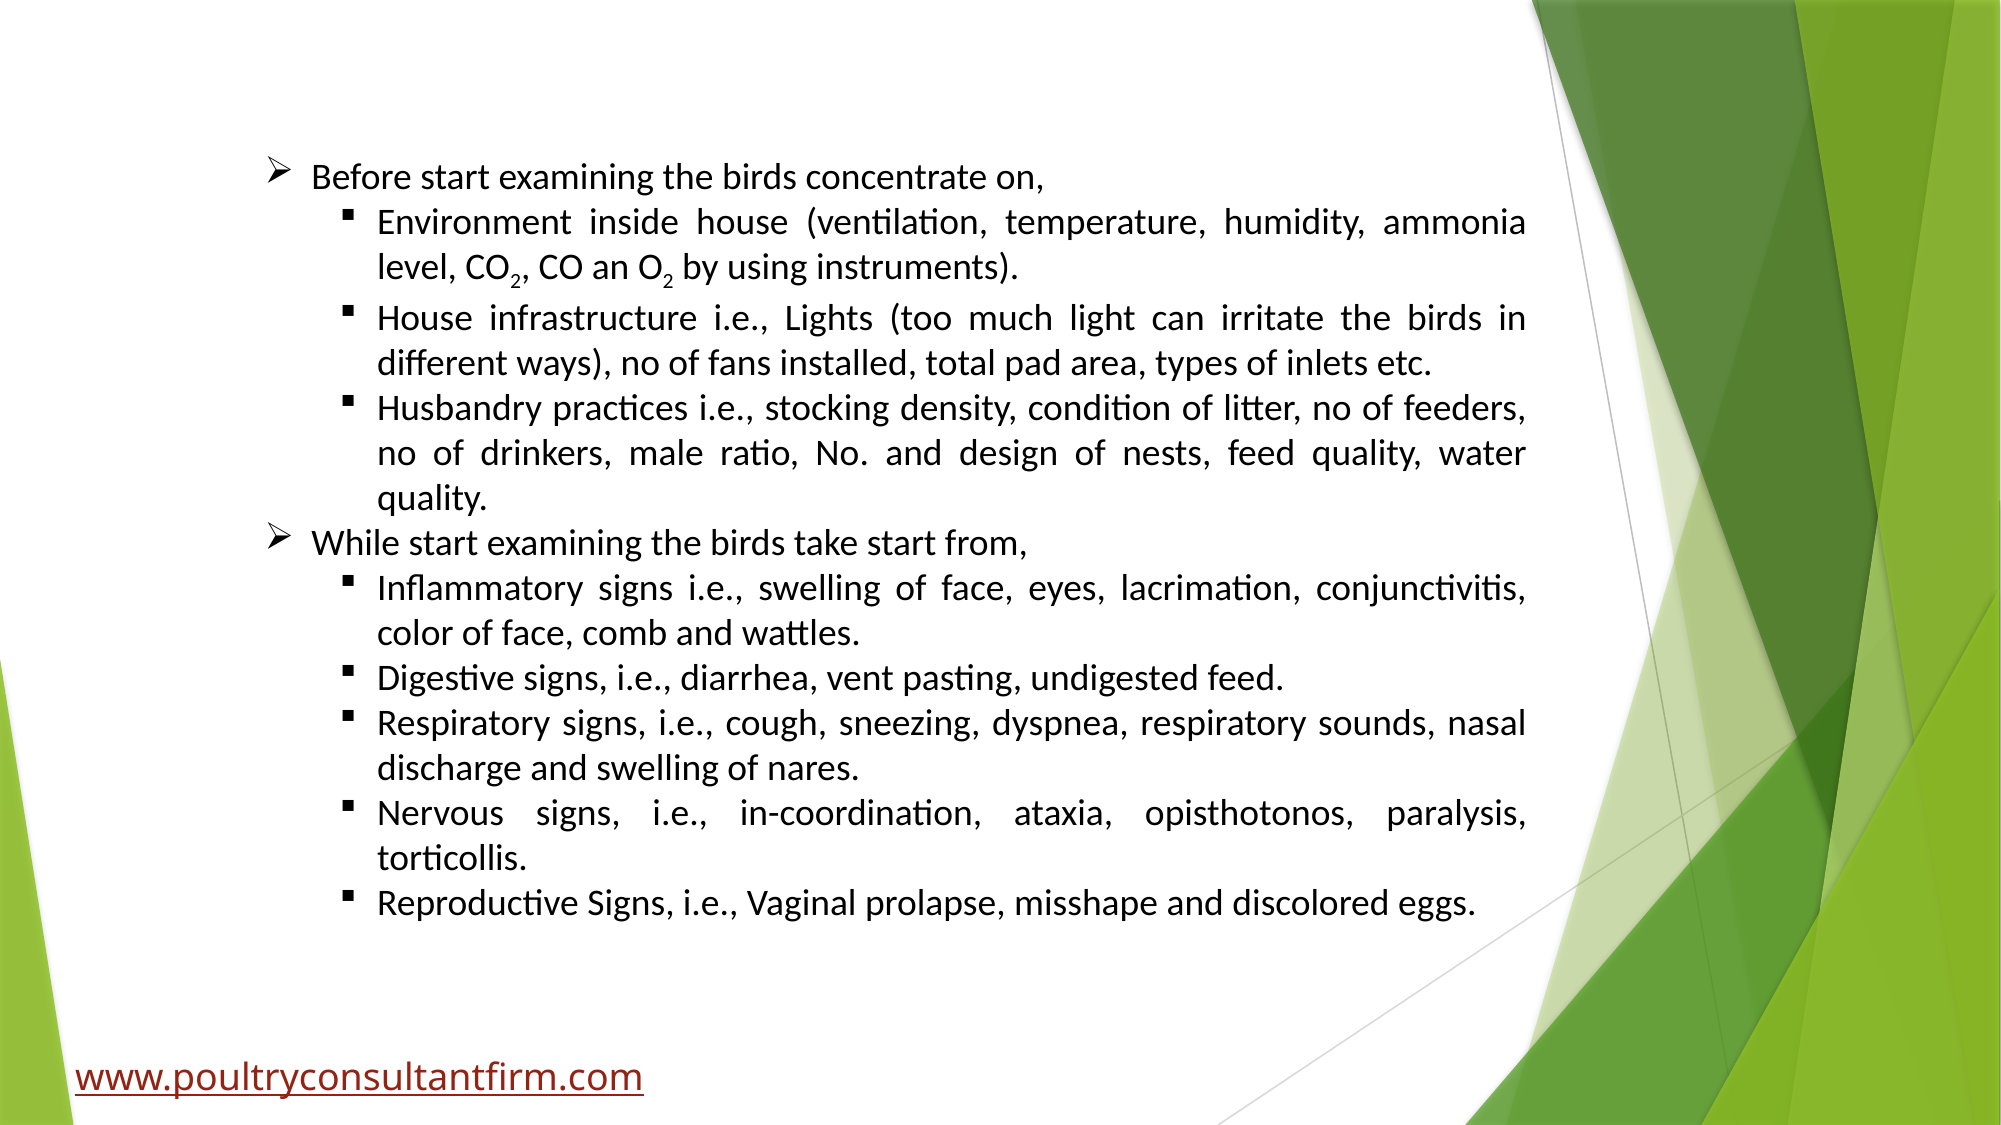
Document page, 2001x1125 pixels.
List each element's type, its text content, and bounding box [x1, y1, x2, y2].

text_box Before start examining the birds concentrate on, Environment inside house (ventilation, temperature, humidity, ammonia level, CO2, CO an O2 by using instruments). House infrastructure i.e., Lights (too much light can irritate the birds in different ways), no of fans installed, total pad area, types of inlets etc. Husbandry practices i.e., stocking density, condition of litter, no of feeders, no of drinkers, male ratio, No. and design of nests, feed quality, water quality. While start examining the birds take start from, Inflammatory signs i.e., swelling of face, eyes, lacrimation, conjunctivitis, color of face, comb and wattles. Digestive signs, i.e., diarrhea, vent pasting, undigested feed. Respiratory signs, i.e., cough, sneezing, dyspnea, respiratory sounds, nasal discharge and swelling of nares. Nervous signs, i.e., in-coordination, ataxia, opisthotonos, paralysis, torticollis. Reproductive Signs, i.e., Vaginal prolapse, misshape and discolored eggs. [174, 144, 1543, 931]
text_box www.poultryconsultantfirm.com [60, 1045, 708, 1106]
